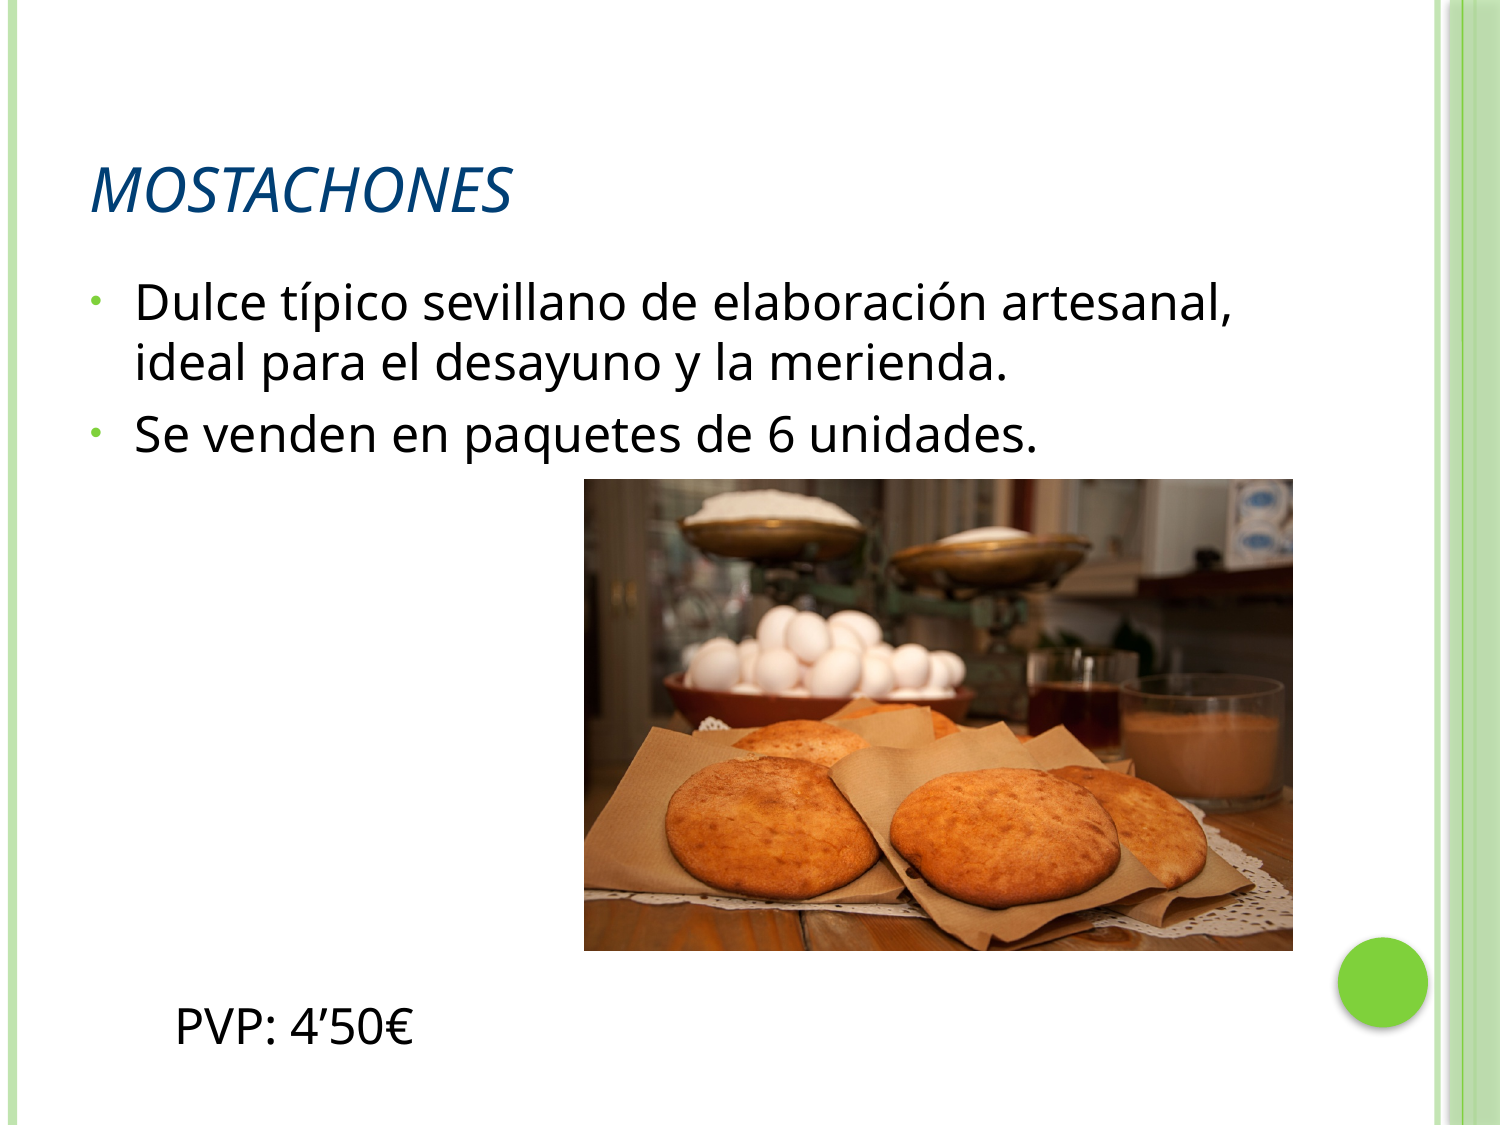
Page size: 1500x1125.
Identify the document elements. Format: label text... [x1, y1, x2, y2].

text_box PVP: 4’50€ [159, 987, 502, 1063]
title Mostachones [75, 45, 1300, 233]
picture [584, 479, 1294, 951]
list Dulce típico sevillano de elaboración artesanal, ideal para el desayuno y la merienda. Se venden en paquetes de 6 unidades. [75, 262, 1300, 1062]
